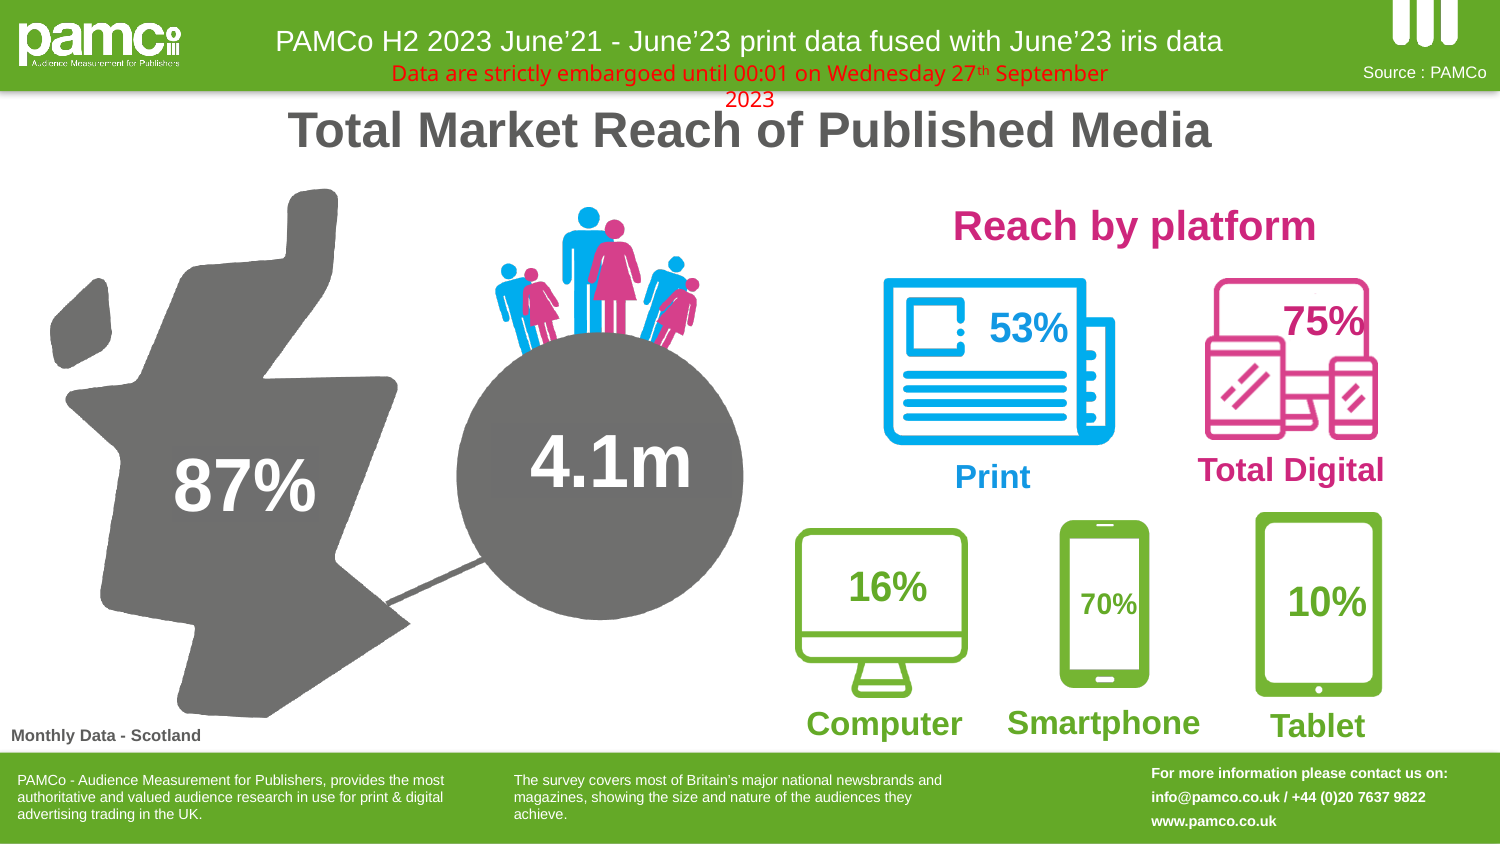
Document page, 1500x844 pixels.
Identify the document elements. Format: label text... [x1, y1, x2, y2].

text_box Total Market Reach of Published Media [0, 91, 1500, 163]
picture [1240, 491, 1397, 713]
picture [29, 185, 758, 737]
picture [857, 244, 1141, 477]
picture [1038, 483, 1174, 708]
picture [795, 528, 968, 698]
picture [17, 20, 182, 68]
picture [1387, 0, 1459, 81]
picture [1205, 278, 1378, 440]
